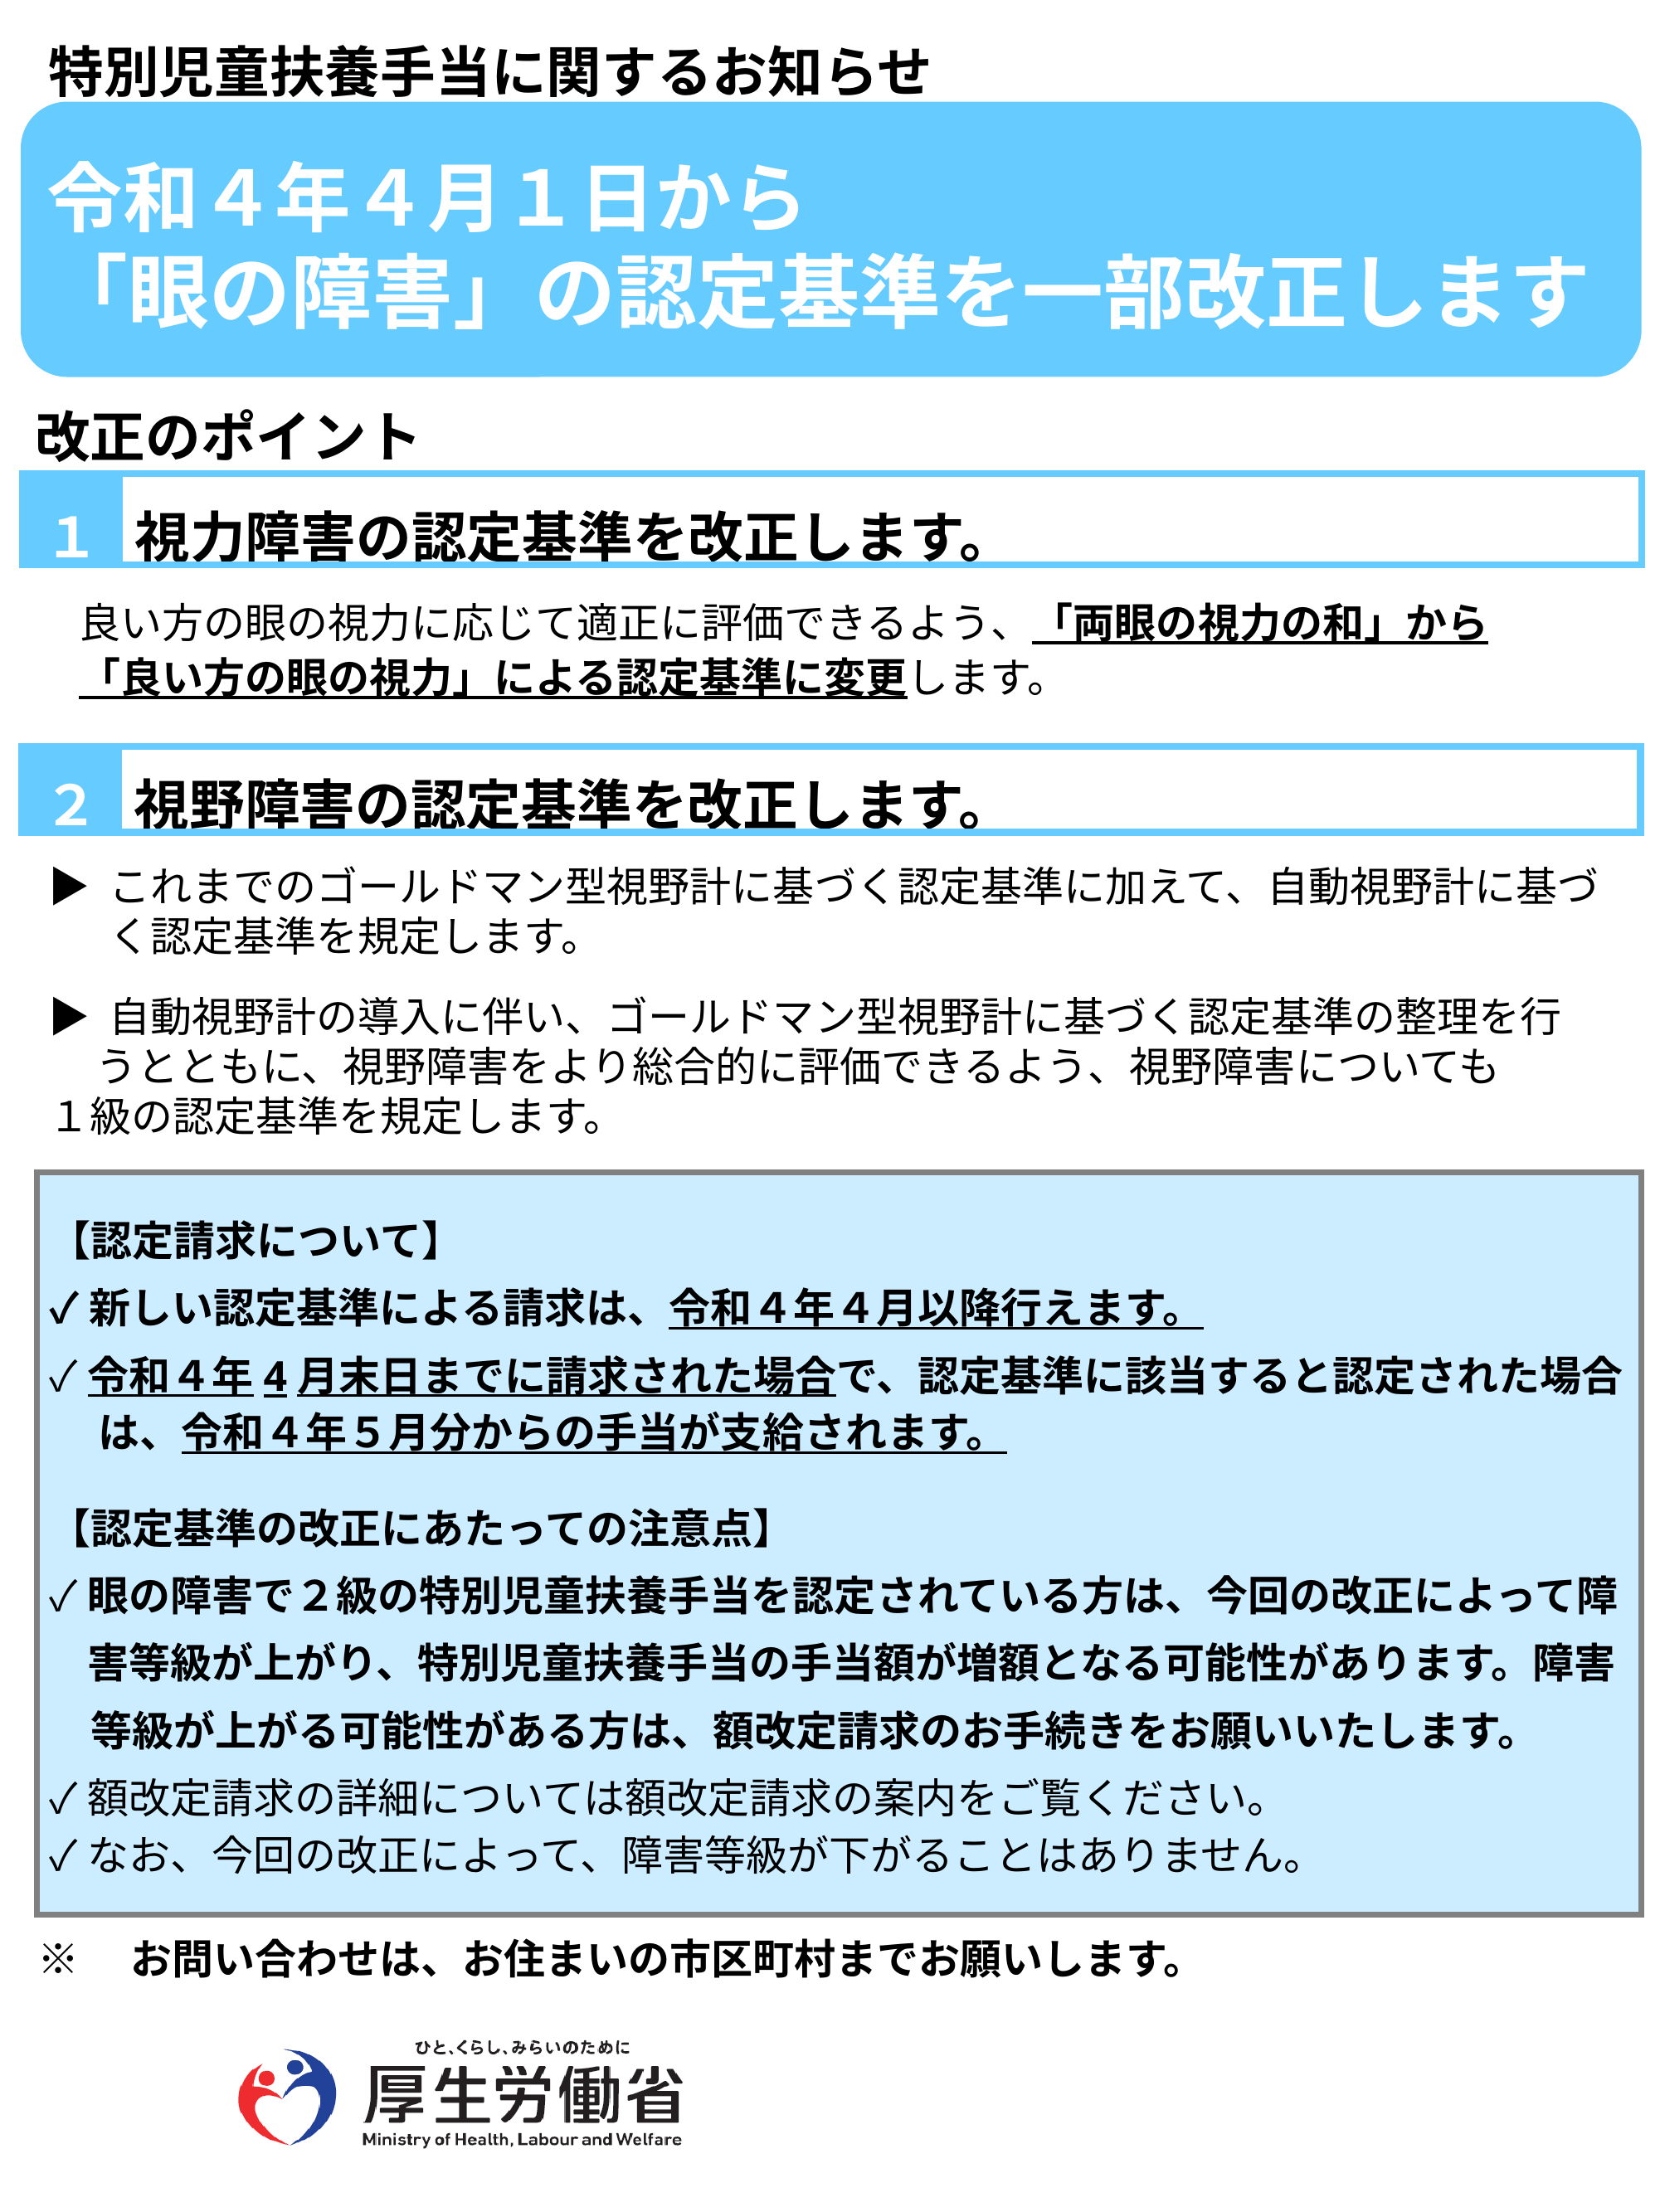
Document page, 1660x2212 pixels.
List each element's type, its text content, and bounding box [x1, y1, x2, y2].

text_box 改正のポイント [22, 395, 533, 470]
text_box ▶ これまでのゴールドマン型視野計に基づく認定基準に加えて、自動視野計に基づく認定基準を規定します。 ▶ 自動視野計の導入に伴い、ゴールドマン型視野計に基づく認定基準の整理を行 うとともに、視野障害をより総合的に評価できるよう、視野障害についても １級の認定基準を規定します。 [35, 853, 1642, 1173]
table_header 視力障害の認定基準を改正します。 [123, 477, 1638, 562]
picture [220, 2015, 710, 2176]
table_header ２ [25, 750, 121, 829]
table_header １ [26, 477, 123, 562]
table_header 視野障害の認定基準を改正します。 [122, 750, 1637, 829]
text_box 令和４年４月１日から 「眼の障害」の認定基準を一部改正します [21, 101, 1642, 377]
text_box 【認定請求について】 ✓新しい認定基準による請求は、令和４年４月以降行えます。 ✓令和４年4月末日までに請求された場合で、認定基準に該当すると認定された場合は、令和４年５月分からの手当が支給されます。 【認定基準の改正にあたっての注意点】 ✓眼の障害で２級の特別児童扶養手当を認定されている方は、今回の改正によって障 害等級が上がり、特別児童扶養手当の手当額が増額となる可能性があります。障害 等級が上がる可能性がある方は、額改定請求のお手続きをお願いいたします。 ✓額改定請求の詳細については額改定請求の案内をご覧ください。 ✓なお、今回の改正によって、障害等級が下がることはありません。 [37, 1171, 1643, 1915]
text_box 良い方の眼の視力に応じて適正に評価できるよう、「両眼の視力の和」から 「良い方の眼の視力」による認定基準に変更します。 [66, 595, 1591, 698]
text_box 特別児童扶養手当に関するお知らせ [36, 31, 1144, 109]
text_box ※ お問い合わせは、お住まいの市区町村までお願いします。 [21, 1935, 1281, 1976]
